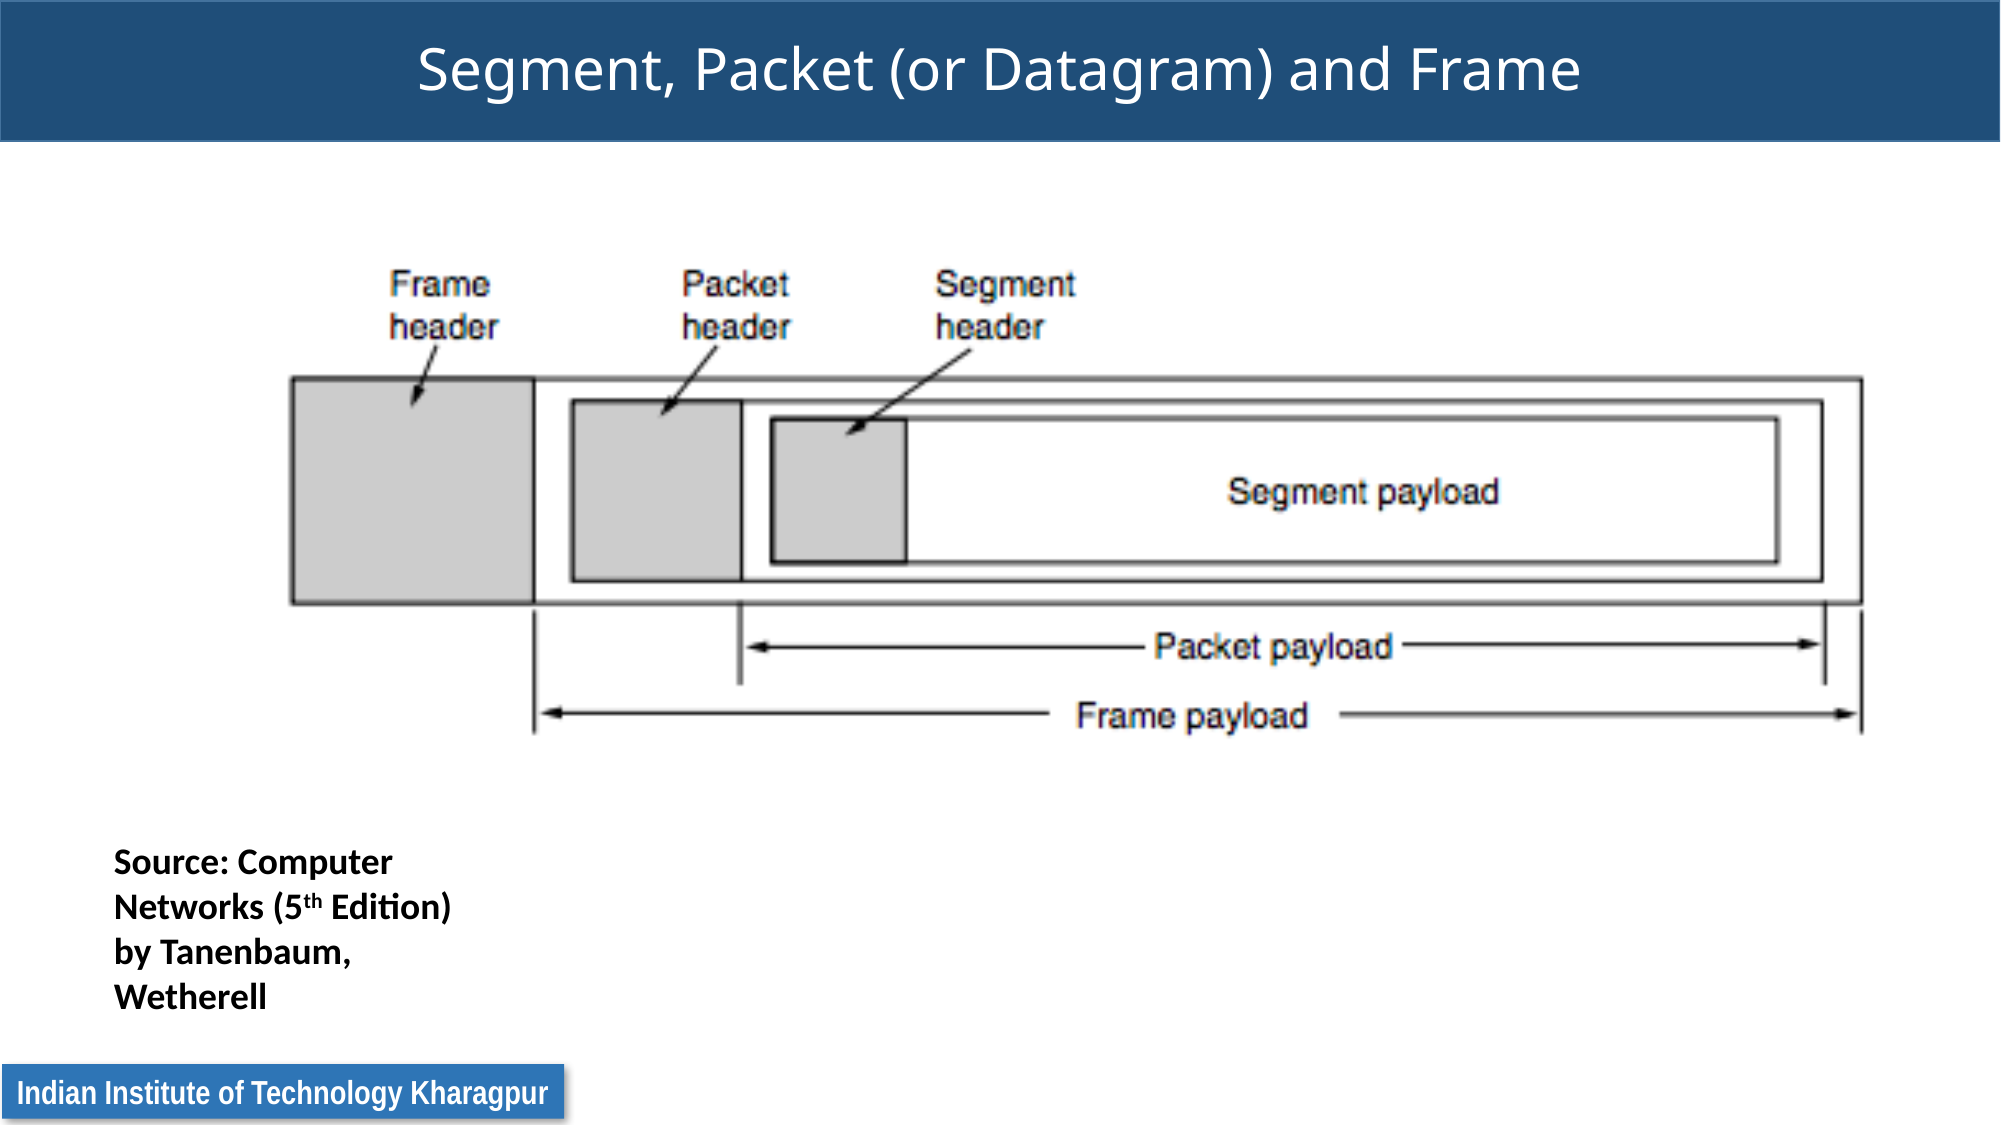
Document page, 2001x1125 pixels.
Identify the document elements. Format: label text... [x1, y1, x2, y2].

text_box Source: Computer Networks (5th Edition) by Tanenbaum, Wetherell [99, 829, 475, 1025]
title Segment, Packet (or Datagram) and Frame [0, 1, 2000, 141]
picture [237, 248, 1937, 782]
